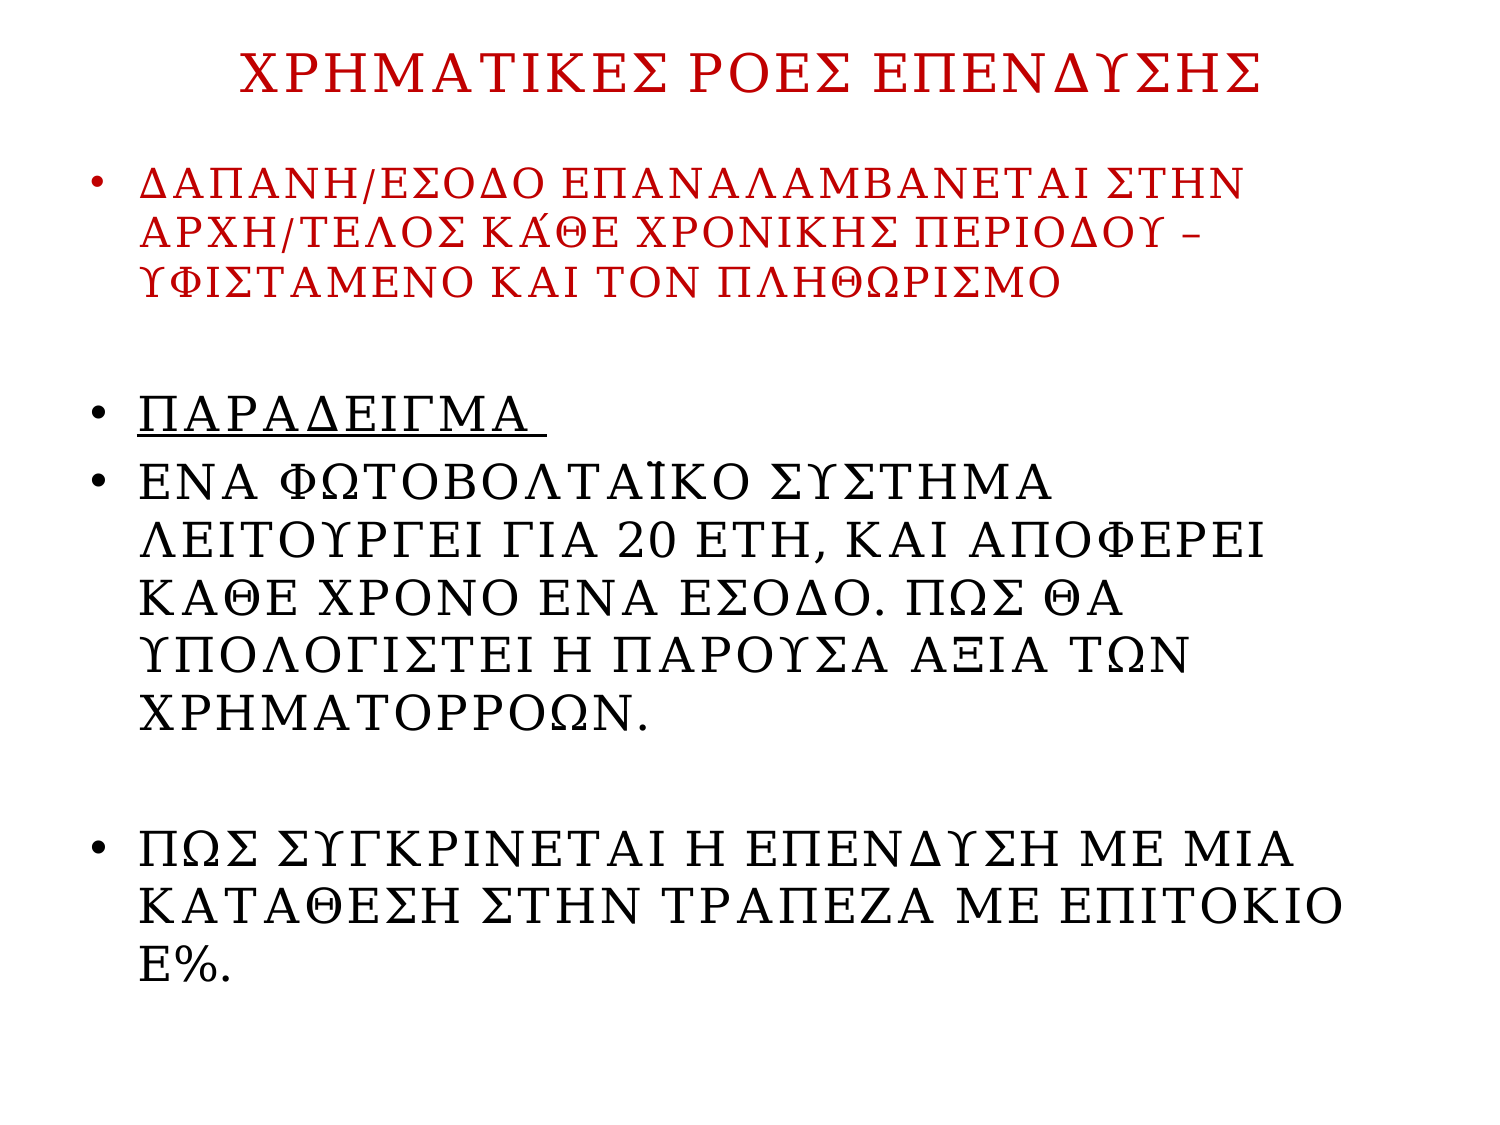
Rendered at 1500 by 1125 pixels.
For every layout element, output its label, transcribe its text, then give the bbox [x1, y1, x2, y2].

list ΔΑΠΑΝΗ/ΕΣΟΔΟ ΕΠΑΝΑΛΑΜΒΑΝΕΤΑΙ ΣΤΗΝ ΑΡΧΗ/ΤΕΛΟΣ ΚΆΘΕ ΧΡΟΝΙΚΗΣ ΠΕΡΙΟΔΟΥ – ΥΦΙΣΤΑΜΕΝΟ ΚΑΙ ΤΟΝ ΠΛΗΘΩΡΙΣΜΟ ΠΑΡΑΔΕΙΓΜΑ ΕΝΑ ΦΩΤΟΒΟΛΤΑΪΚΟ ΣΥΣΤΗΜΑ ΛΕΙΤΟΥΡΓΕΙ ΓΙΑ 20 ΕΤΗ, ΚΑΙ ΑΠΟΦΕΡΕΙ ΚΑΘΕ ΧΡΟΝΟ ΕΝΑ ΕΣΟΔΟ. ΠΩΣ ΘΑ ΥΠΟΛΟΓΙΣΤΕΙ Η ΠΑΡΟΥΣΑ ΑΞΙΑ ΤΩΝ ΧΡΗΜΑΤΟΡΡΟΩΝ. ΠΩΣ ΣΥΓΚΡΙΝΕΤΑΙ Η ΕΠΕΝΔΥΣΗ ΜΕ ΜΙΑ ΚΑΤΑΘΕΣΗ ΣΤΗΝ ΤΡΑΠΕΖΑ ΜΕ ΕΠΙΤΟΚΙΟ Ε%. [75, 149, 1425, 1005]
title ΧΡΗΜΑΤΙΚΕΣ ΡΟΕΣ ΕΠΕΝΔΥΣΗΣ [75, 30, 1425, 112]
